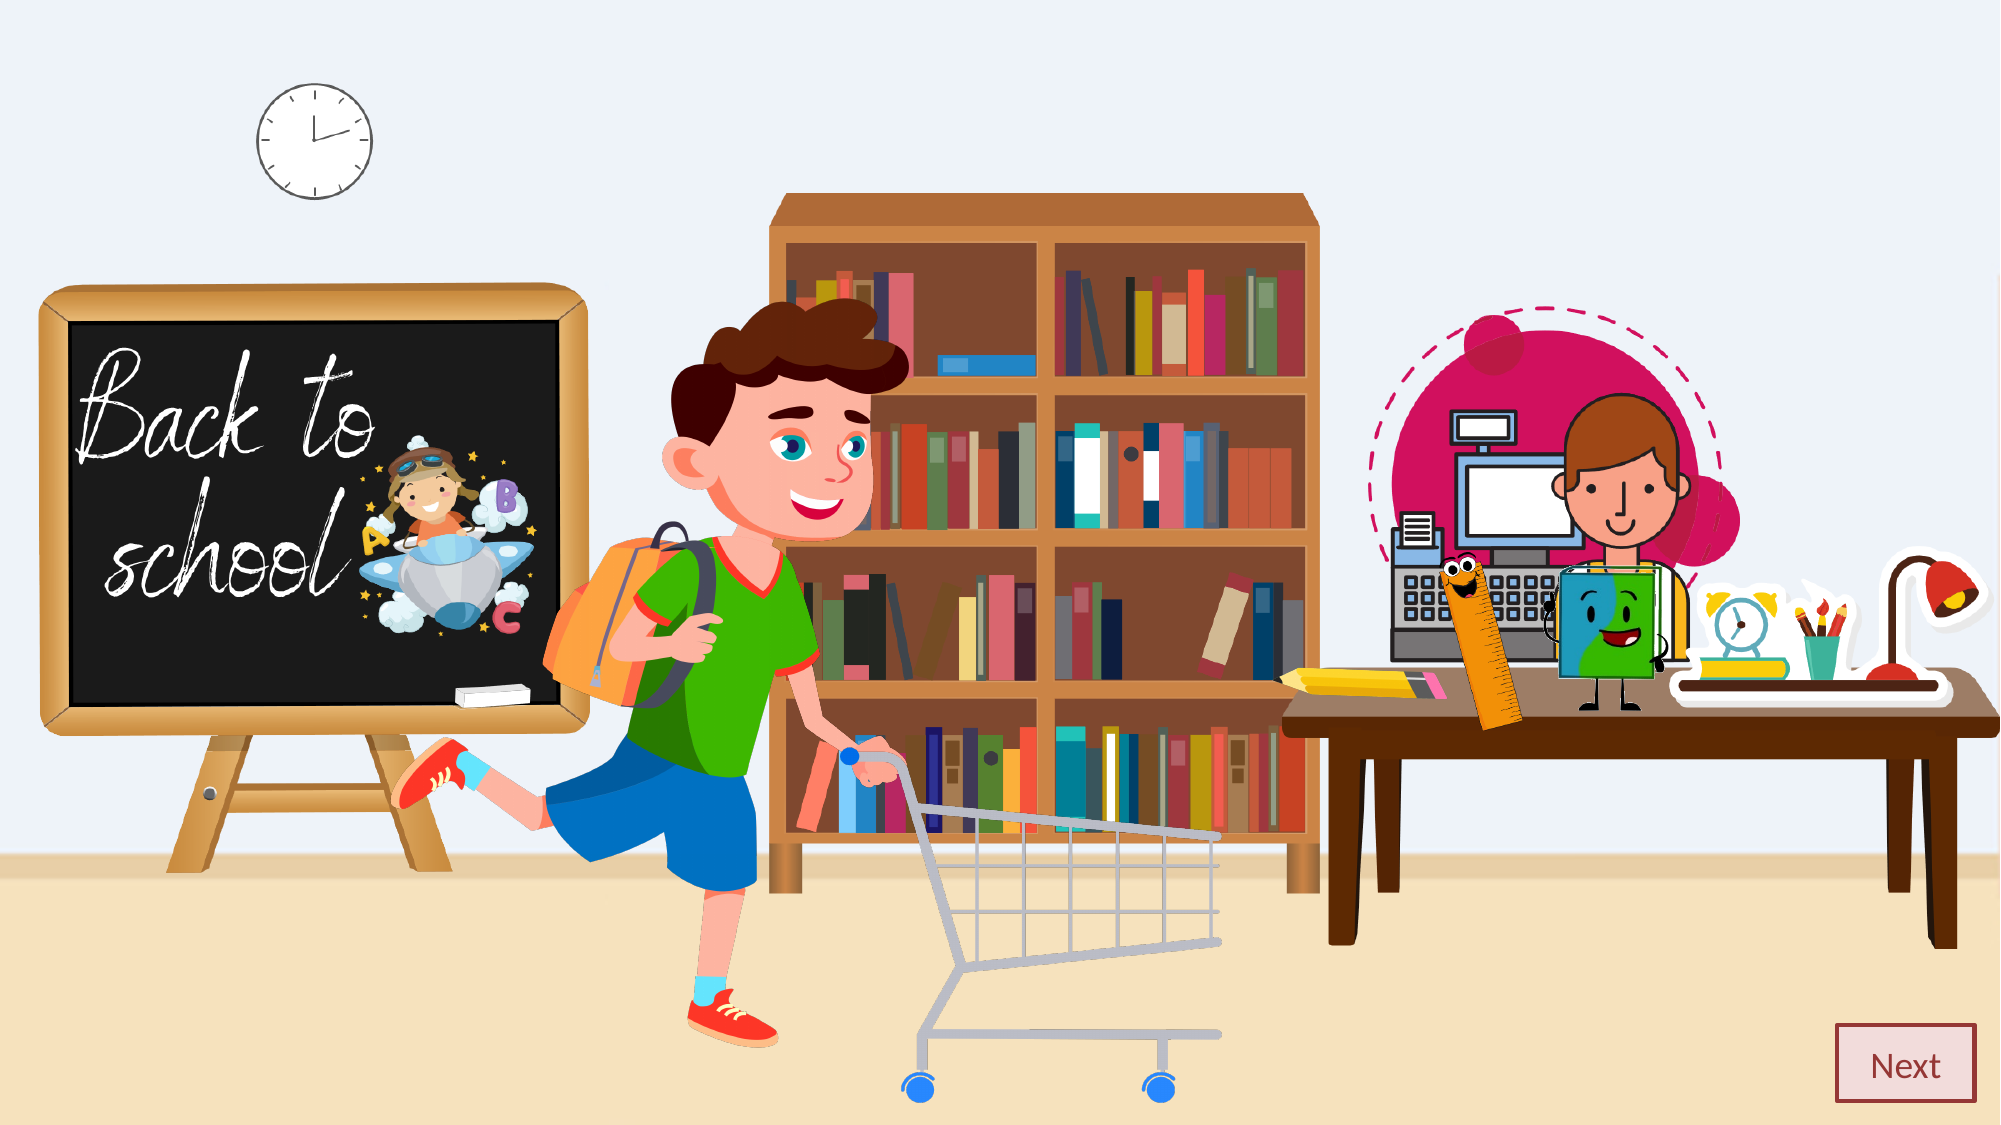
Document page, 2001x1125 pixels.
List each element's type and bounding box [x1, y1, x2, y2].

picture [0, 0, 2000, 1125]
text_box [390, 293, 1222, 1104]
